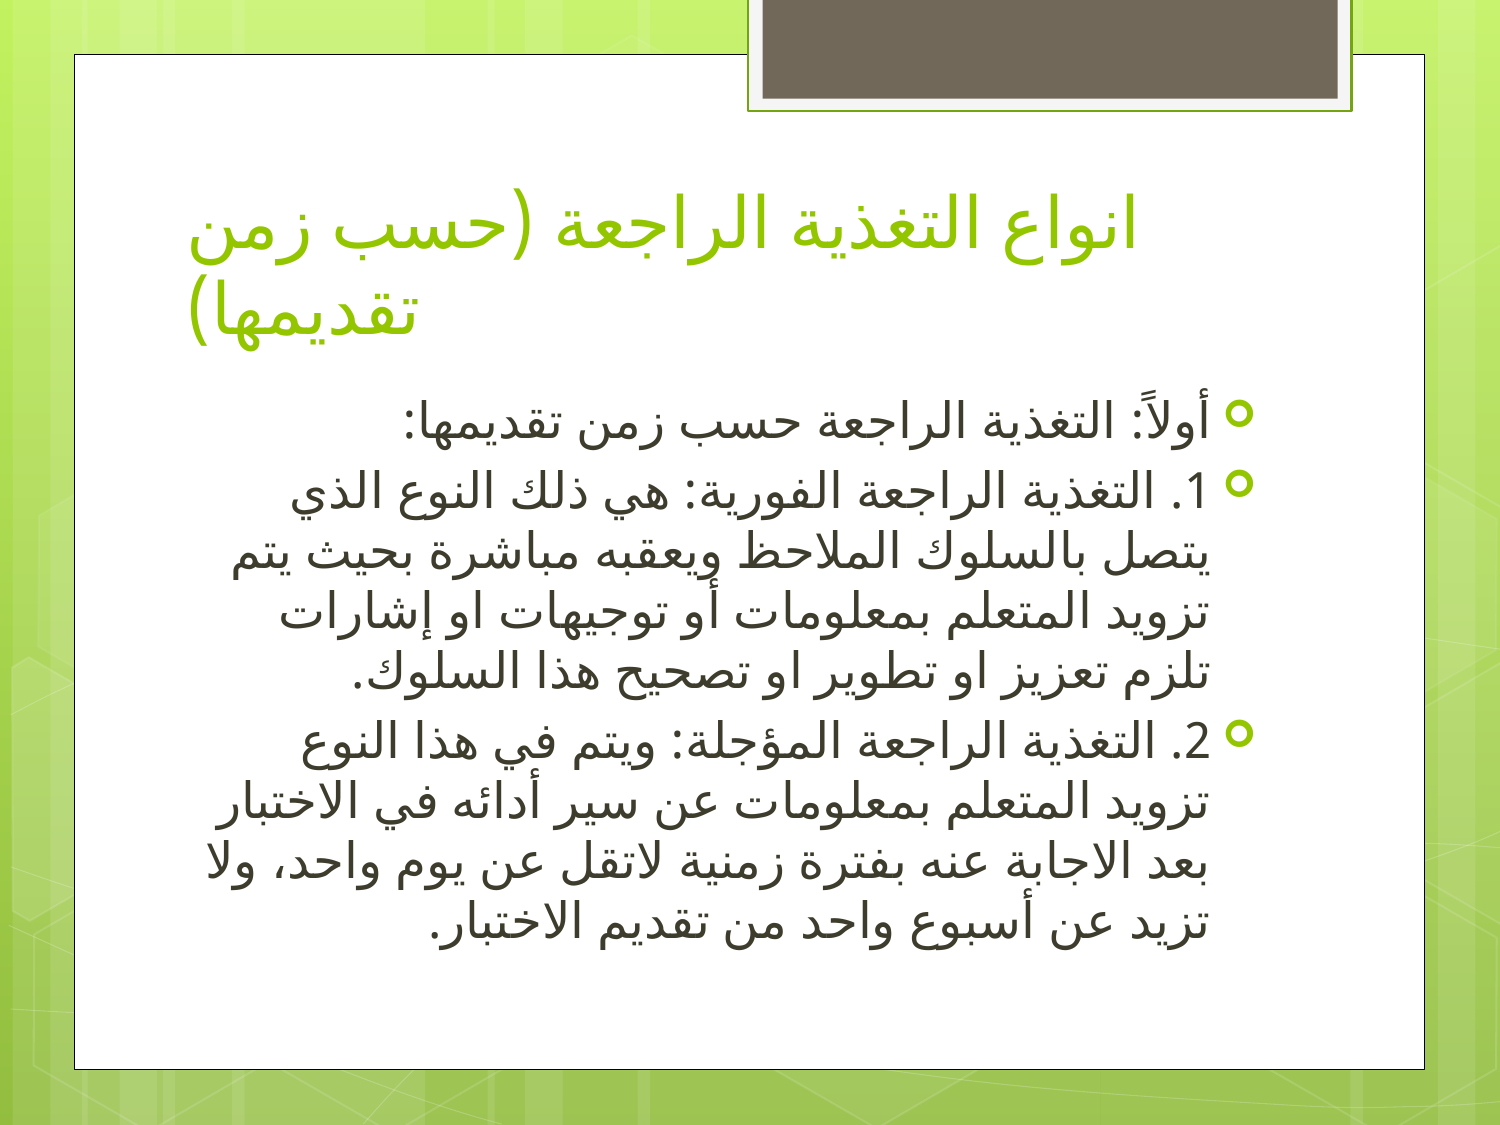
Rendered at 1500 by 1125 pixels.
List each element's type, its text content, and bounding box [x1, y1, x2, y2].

list أولاً: التغذية الراجعة حسب زمن تقديمها: 1. التغذية الراجعة الفورية: هي ذلك النوع الذي يتصل بالسلوك الملاحظ ويعقبه مباشرة بحيث يتم تزويد المتعلم بمعلومات أو توجيهات او إشارات تلزم تعزيز او تطوير او تصحيح هذا السلوك. 2. التغذية الراجعة المؤجلة: ويتم في هذا النوع تزويد المتعلم بمعلومات عن سير أدائه في الاختبار بعد الاجابة عنه بفترة زمنية لاتقل عن يوم واحد، ولا تزيد عن أسبوع واحد من تقديم الاختبار. [171, 381, 1283, 957]
title انواع التغذية الراجعة (حسب زمن تقديمها) [171, 168, 1324, 357]
